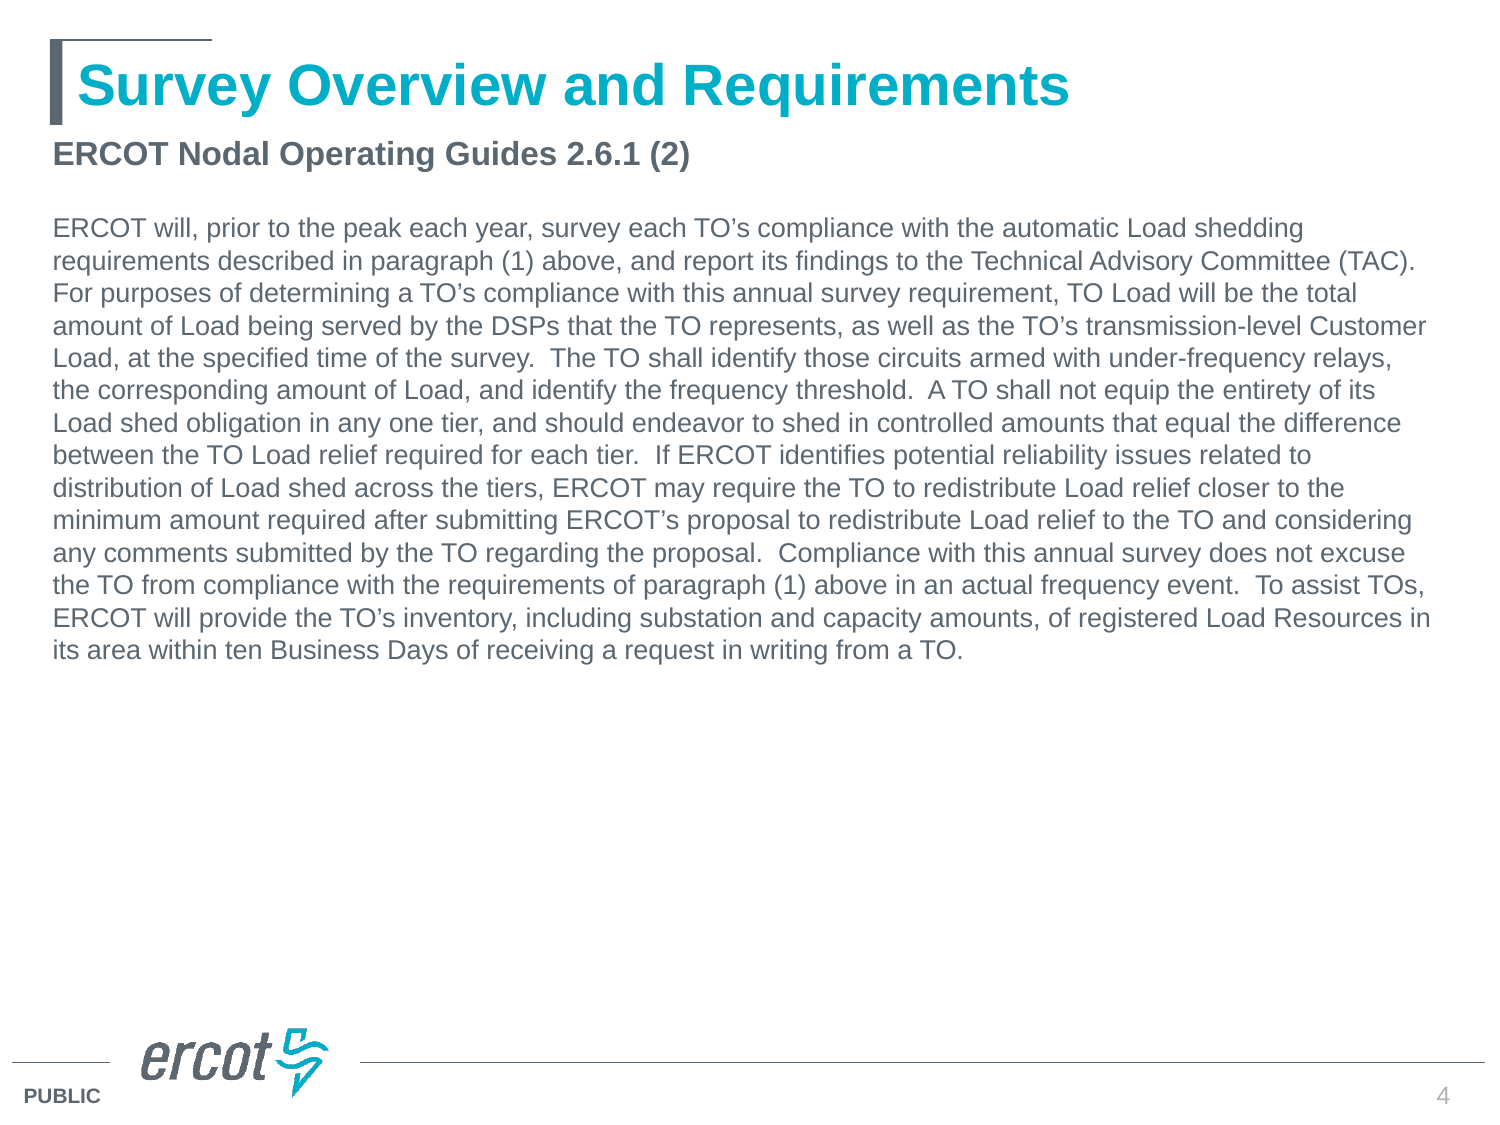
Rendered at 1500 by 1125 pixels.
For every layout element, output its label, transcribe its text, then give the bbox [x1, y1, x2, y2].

slide_number 4 [1400, 1076, 1488, 1113]
title Survey Overview and Requirements [62, 39, 1450, 125]
picture [137, 1025, 332, 1100]
list ERCOT Nodal Operating Guides 2.6.1 (2) ERCOT will, prior to the peak each year, survey each TO’s compliance with the automatic Load shedding requirements described in paragraph (1) above, and report its findings to the Technical Advisory Committee (TAC). For purposes of determining a TO’s compliance with this annual survey requirement, TO Load will be the total amount of Load being served by the DSPs that the TO represents, as well as the TO’s transmission-level Customer Load, at the specified time of the survey. The TO shall identify those circuits armed with under-frequency relays, the corresponding amount of Load, and identify the frequency threshold. A TO shall not equip the entirety of its Load shed obligation in any one tier, and should endeavor to shed in controlled amounts that equal the difference between the TO Load relief required for each tier. If ERCOT identifies potential reliability issues related to distribution of Load shed across the tiers, ERCOT may require the TO to redistribute Load relief closer to the minimum amount required after submitting ERCOT’s proposal to redistribute Load relief to the TO and considering any comments submitted by the TO regarding the proposal. Compliance with this annual survey does not excuse the TO from compliance with the requirements of paragraph (1) above in an actual frequency event. To assist TOs, ERCOT will provide the TO’s inventory, including substation and capacity amounts, of registered Load Resources in its area within ten Business Days of receiving a request in writing from a TO. [37, 125, 1447, 1025]
